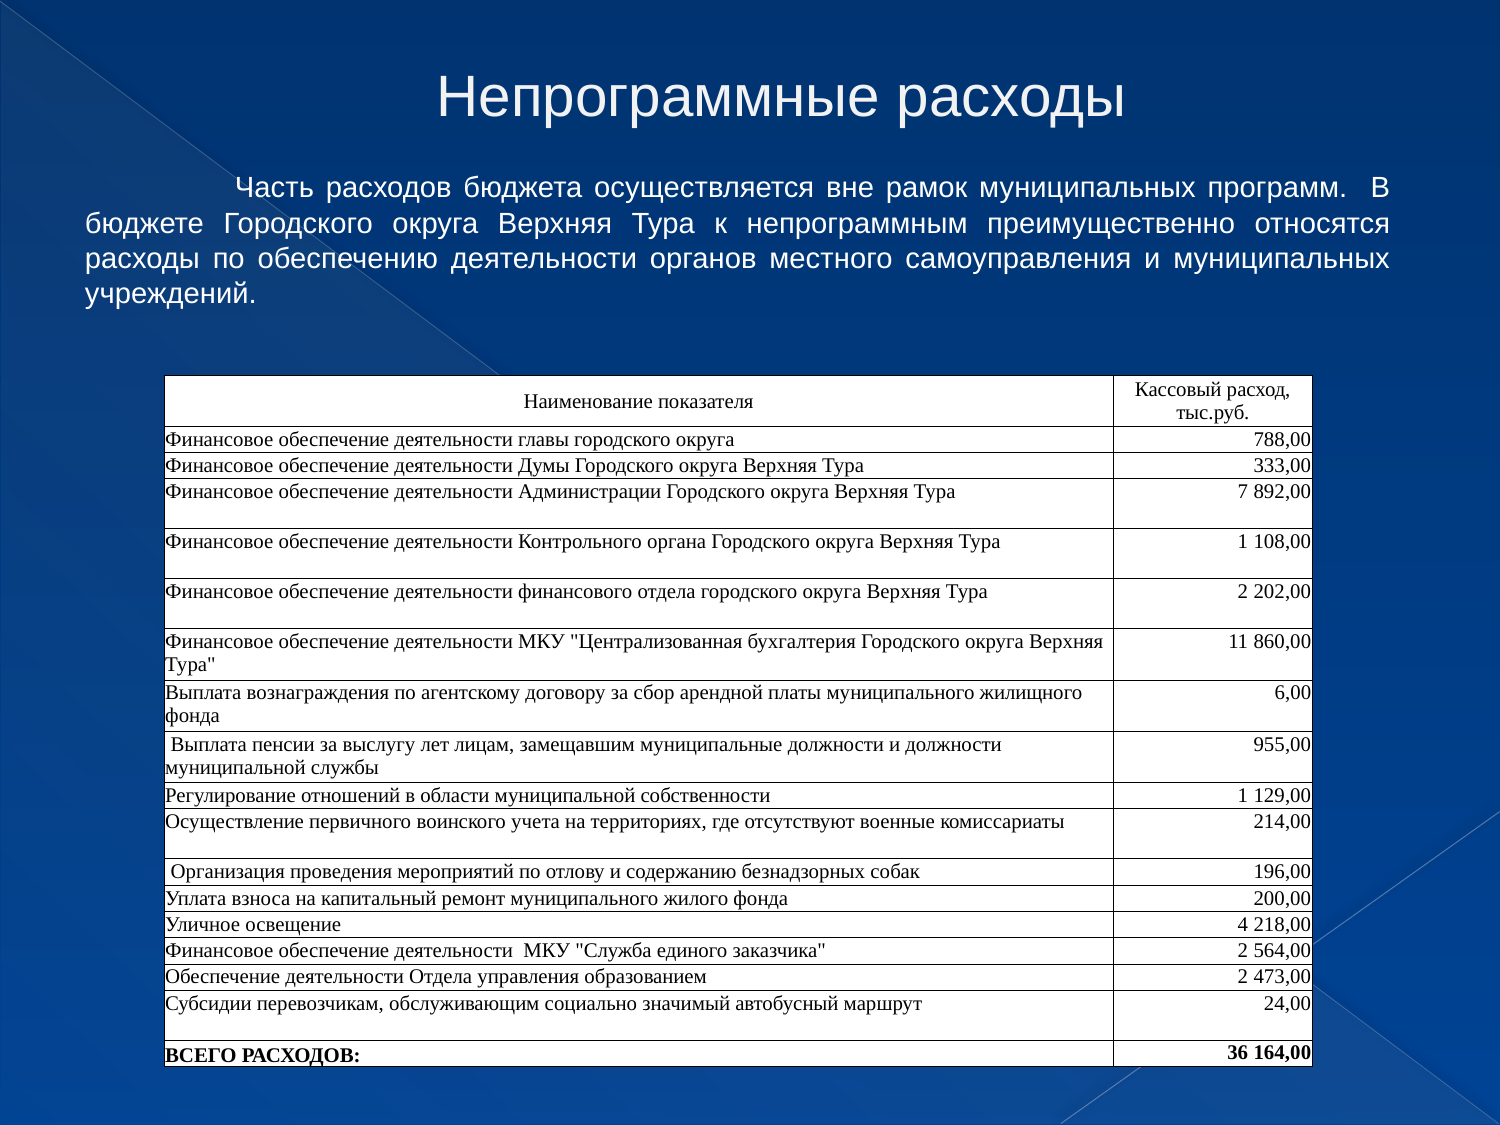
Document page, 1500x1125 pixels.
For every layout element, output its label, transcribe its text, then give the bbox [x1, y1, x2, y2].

table_cell 196,00 [1114, 859, 1312, 885]
table_cell Уличное освещение [165, 912, 1113, 937]
table_cell Выплата вознаграждения по агентскому договору за сбор арендной платы муниципального жилищного фонда [165, 681, 1113, 731]
table_cell Финансовое обеспечение деятельности главы городского округа [165, 427, 1113, 452]
table_cell 788,00 [1114, 427, 1312, 452]
table_cell 4 218,00 [1114, 912, 1312, 937]
table_cell Субсидии перевозчикам, обслуживающим социально значимый автобусный маршрут [165, 991, 1113, 1040]
table_cell Обеспечение деятельности Отдела управления образованием [165, 965, 1113, 990]
table_cell 2 473,00 [1114, 965, 1312, 990]
table_cell Финансовое обеспечение деятельности МКУ "Служба единого заказчика" [165, 938, 1113, 964]
table_header Наименование показателя [165, 376, 1113, 426]
table_cell Финансовое обеспечение деятельности Контрольного органа Городского округа Верхняя Тура [165, 529, 1113, 578]
table_cell Организация проведения мероприятий по отлову и содержанию безнадзорных собак [165, 859, 1113, 885]
text_box Часть расходов бюджета осуществляется вне рамок муниципальных программ. В бюджете Городского округа Верхняя Тура к непрограммным преимущественно относятся расходы по обеспечению деятельности органов местного самоуправления и муниципальных учреждений. [70, 152, 1407, 317]
table_cell Финансовое обеспечение деятельности финансового отдела городского округа Верхняя Тура [165, 579, 1113, 628]
table_cell 333,00 [1114, 453, 1312, 478]
table_cell 11 860,00 [1114, 629, 1312, 680]
table_cell 7 892,00 [1114, 479, 1312, 528]
table_cell 955,00 [1114, 732, 1312, 782]
table_cell 24,00 [1114, 991, 1312, 1040]
table_cell Финансовое обеспечение деятельности Думы Городского округа Верхняя Тура [165, 453, 1113, 478]
table_cell 200,00 [1114, 886, 1312, 911]
table_cell Финансовое обеспечение деятельности Администрации Городского округа Верхняя Тура [165, 479, 1113, 528]
table_cell Осуществление первичного воинского учета на территориях, где отсутствуют военные комиссариаты [165, 809, 1113, 858]
table_cell Финансовое обеспечение деятельности МКУ "Централизованная бухгалтерия Городского округа Верхняя Тура" [165, 629, 1113, 680]
table_cell 36 164,00 [1114, 1041, 1312, 1066]
table_cell Уплата взноса на капитальный ремонт муниципального жилого фонда [165, 886, 1113, 911]
table_cell 214,00 [1114, 809, 1312, 858]
title Непрограммные расходы [75, 45, 1425, 141]
table_cell 1 129,00 [1114, 783, 1312, 808]
table_header Кассовый расход, тыс.руб. [1114, 376, 1312, 426]
table_cell 6,00 [1114, 681, 1312, 731]
table_cell Выплата пенсии за выслугу лет лицам, замещавшим муниципальные должности и должности муниципальной службы [165, 732, 1113, 782]
table_cell 1 108,00 [1114, 529, 1312, 578]
table_cell 2 202,00 [1114, 579, 1312, 628]
table_cell 2 564,00 [1114, 938, 1312, 964]
table_cell ВСЕГО РАСХОДОВ: [165, 1041, 1113, 1066]
table_cell Регулирование отношений в области муниципальной собственности [165, 783, 1113, 808]
